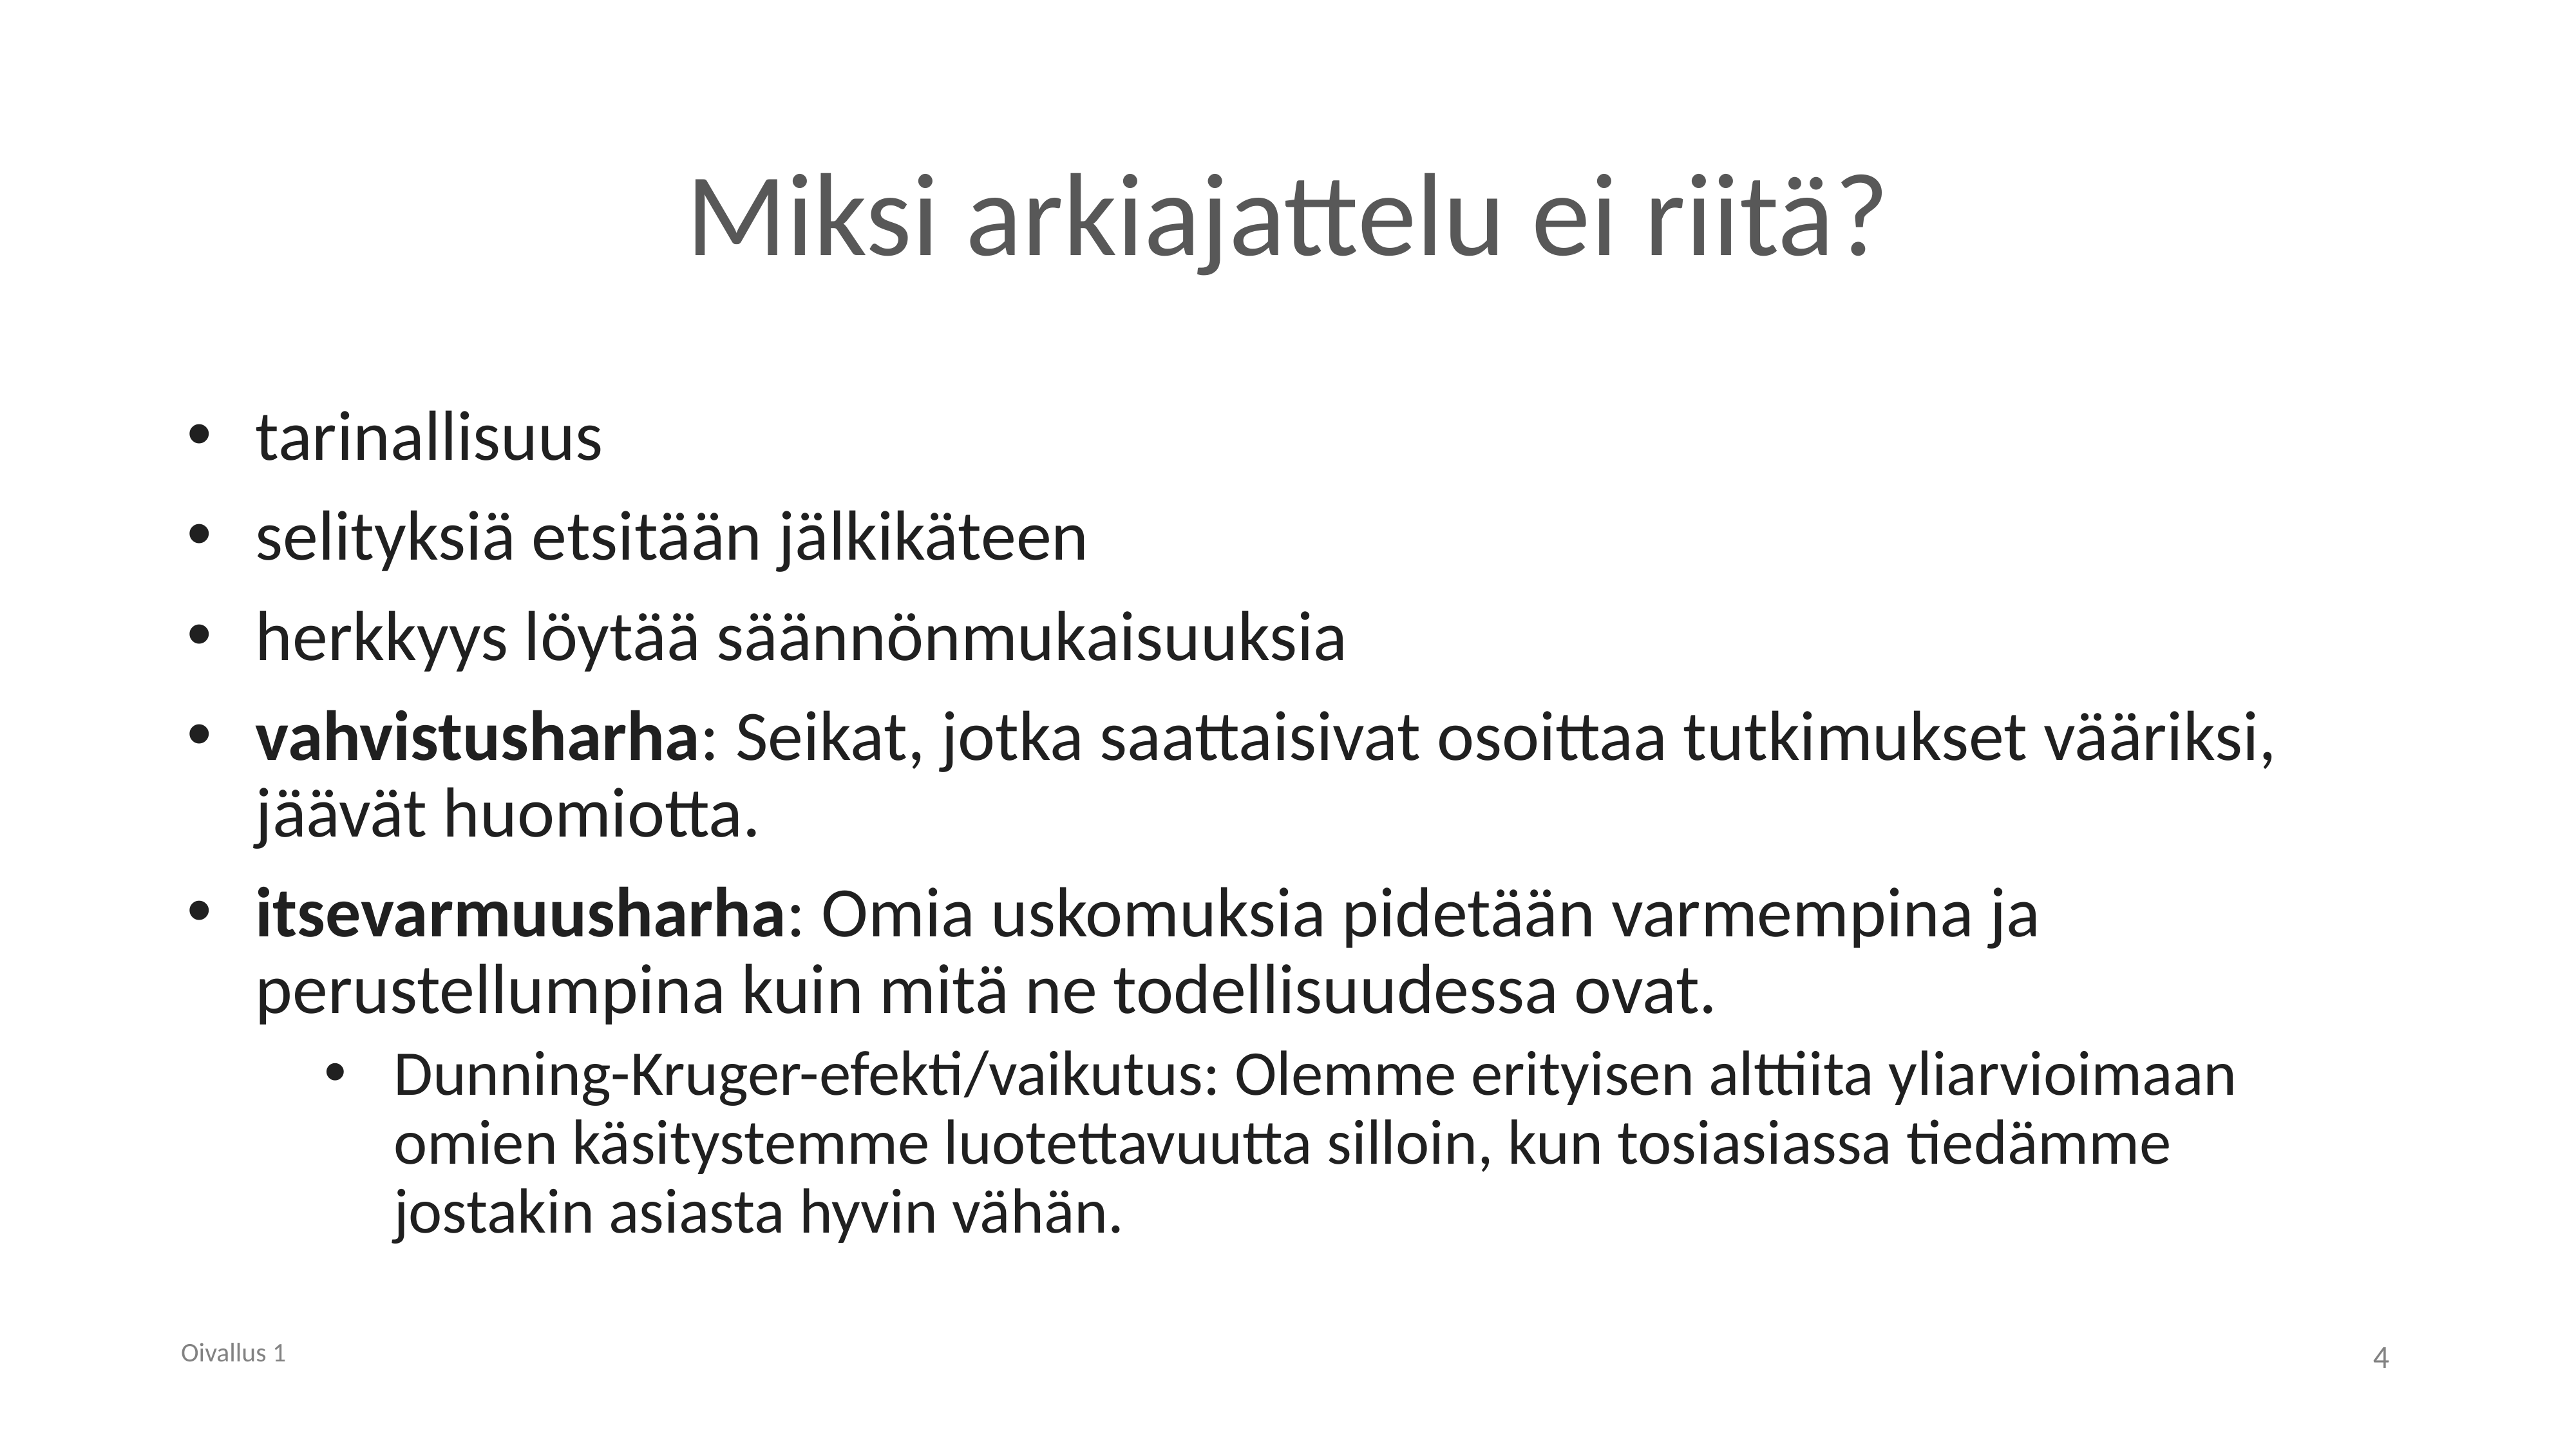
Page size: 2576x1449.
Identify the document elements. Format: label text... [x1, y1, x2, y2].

list tarinallisuus selityksiä etsitään jälkikäteen herkkyys löytää säännönmukaisuuksia vahvistusharha: Seikat, jotka saattaisivat osoittaa tutkimukset vääriksi, jäävät huomiotta. itsevarmuusharha: Omia uskomuksia pidetään varmempina ja perustellumpina kuin mitä ne todellisuudessa ovat. Dunning-Kruger-efekti/vaikutus: Olemme erityisen alttiita yliarvioimaan omien käsitystemme luotettavuutta silloin, kun tosiasiassa tiedämme jostakin asiasta hyvin vähän. [177, 393, 2399, 1255]
footer Oivallus 1 [171, 1294, 1041, 1372]
title Miksi arkiajattelu ei riitä? [177, 77, 2399, 357]
slide_number 4 [1819, 1302, 2399, 1380]
